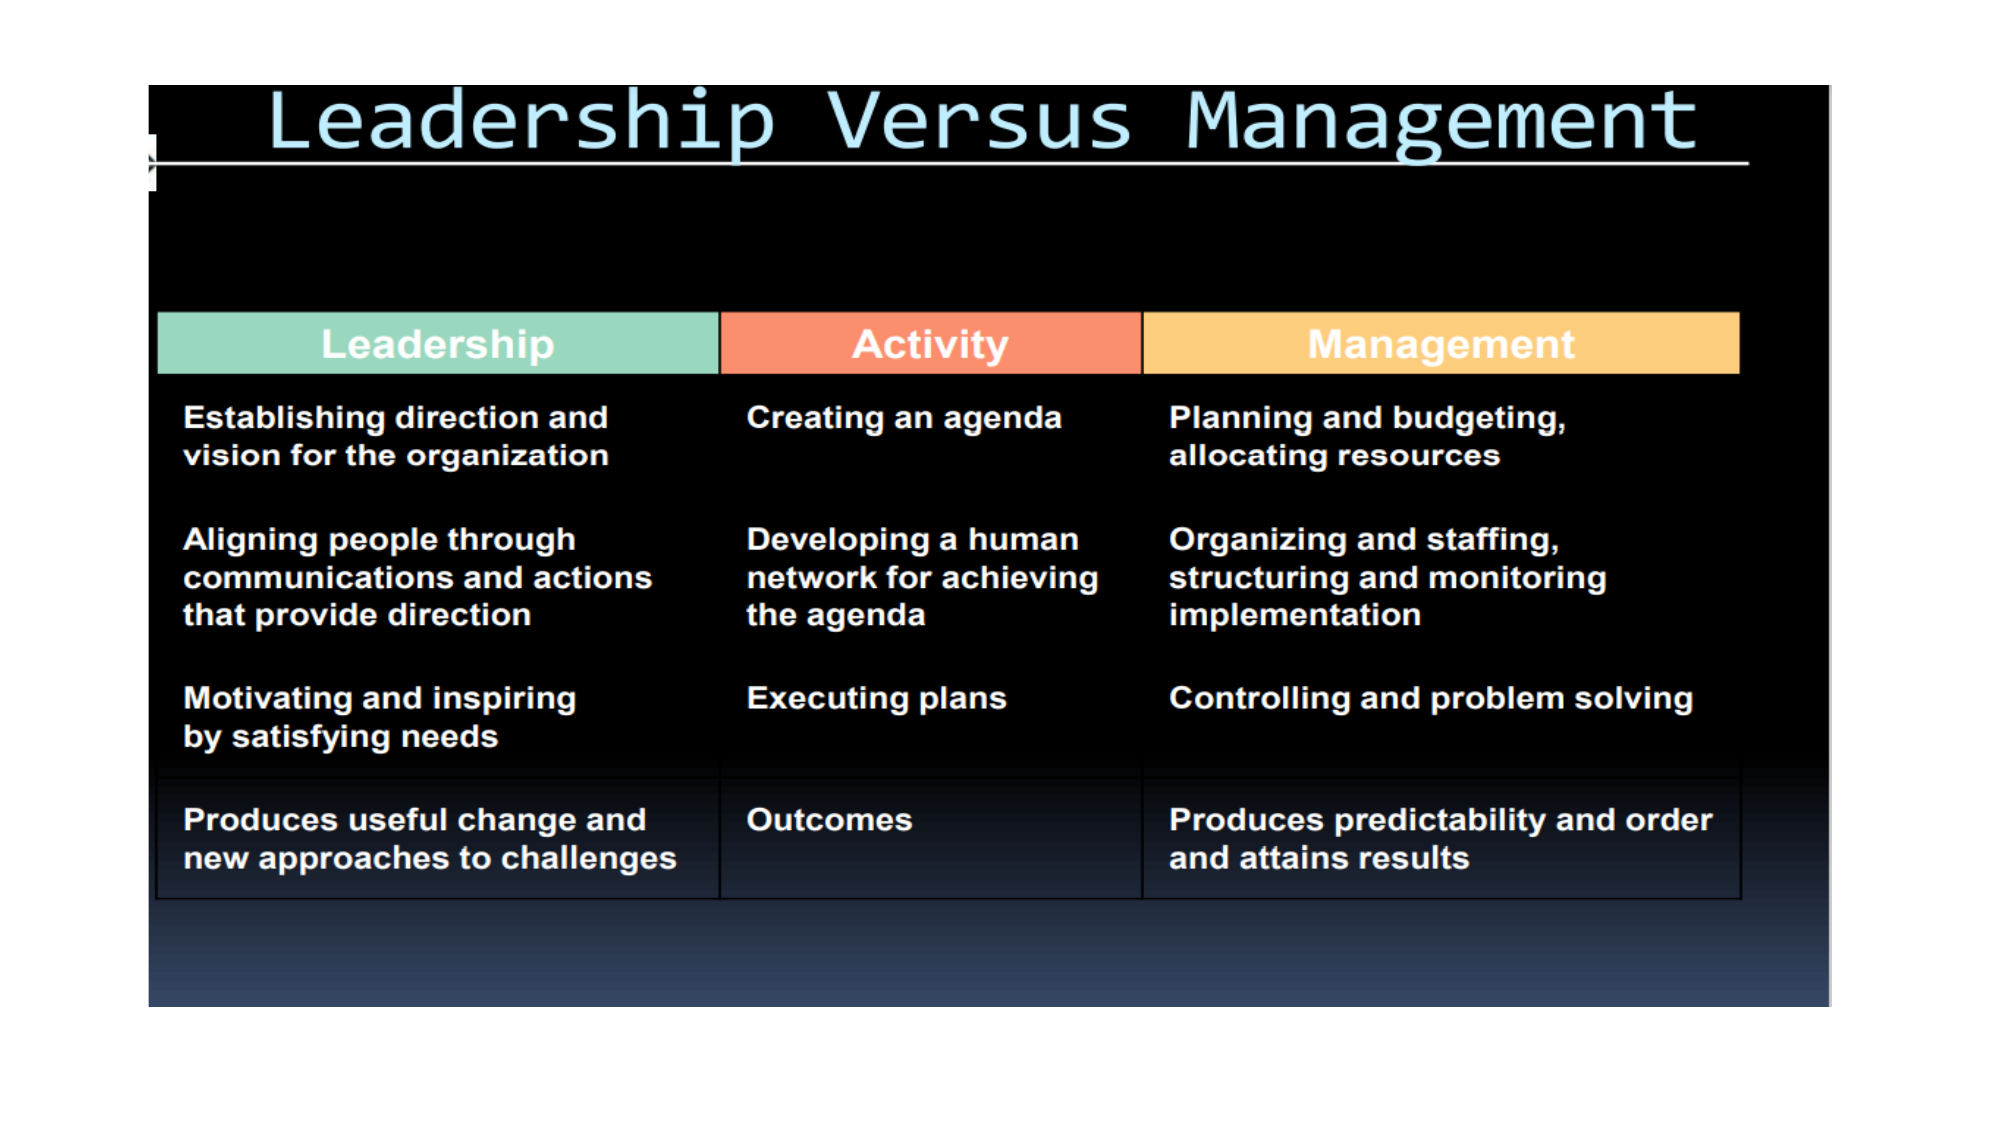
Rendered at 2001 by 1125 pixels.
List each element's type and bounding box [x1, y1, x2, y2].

list [148, 85, 1832, 1007]
